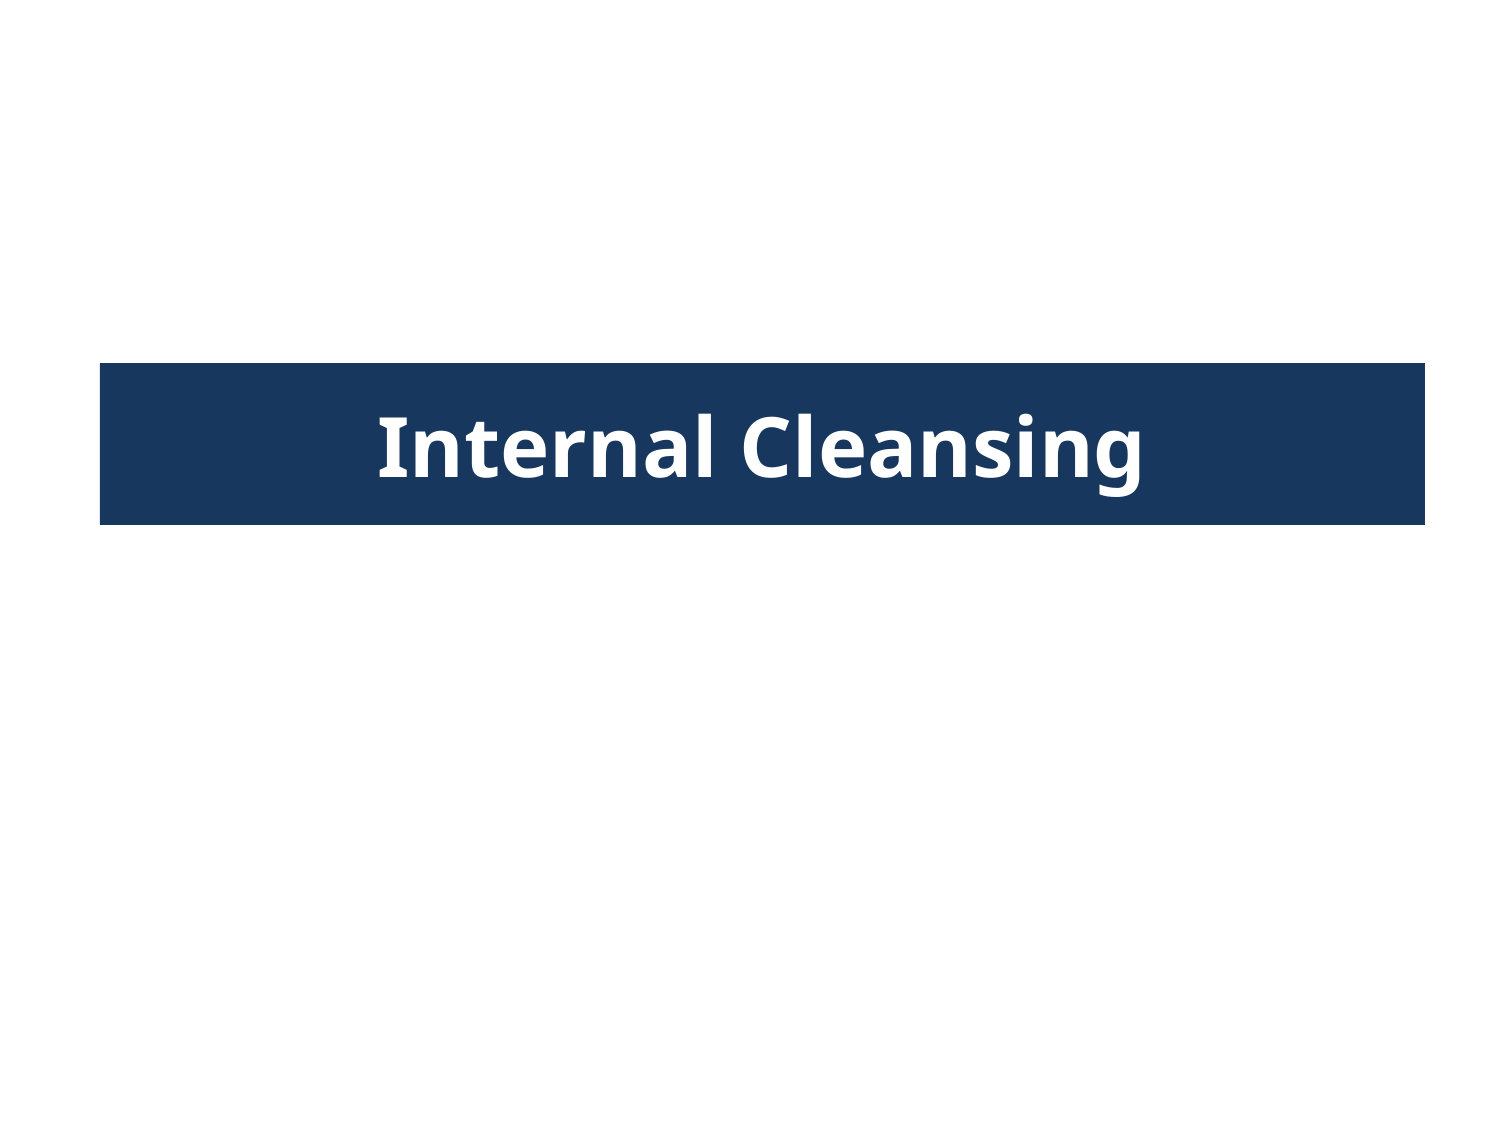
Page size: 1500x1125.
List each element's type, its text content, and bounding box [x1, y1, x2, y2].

text_box Internal Cleansing [99, 363, 1425, 525]
